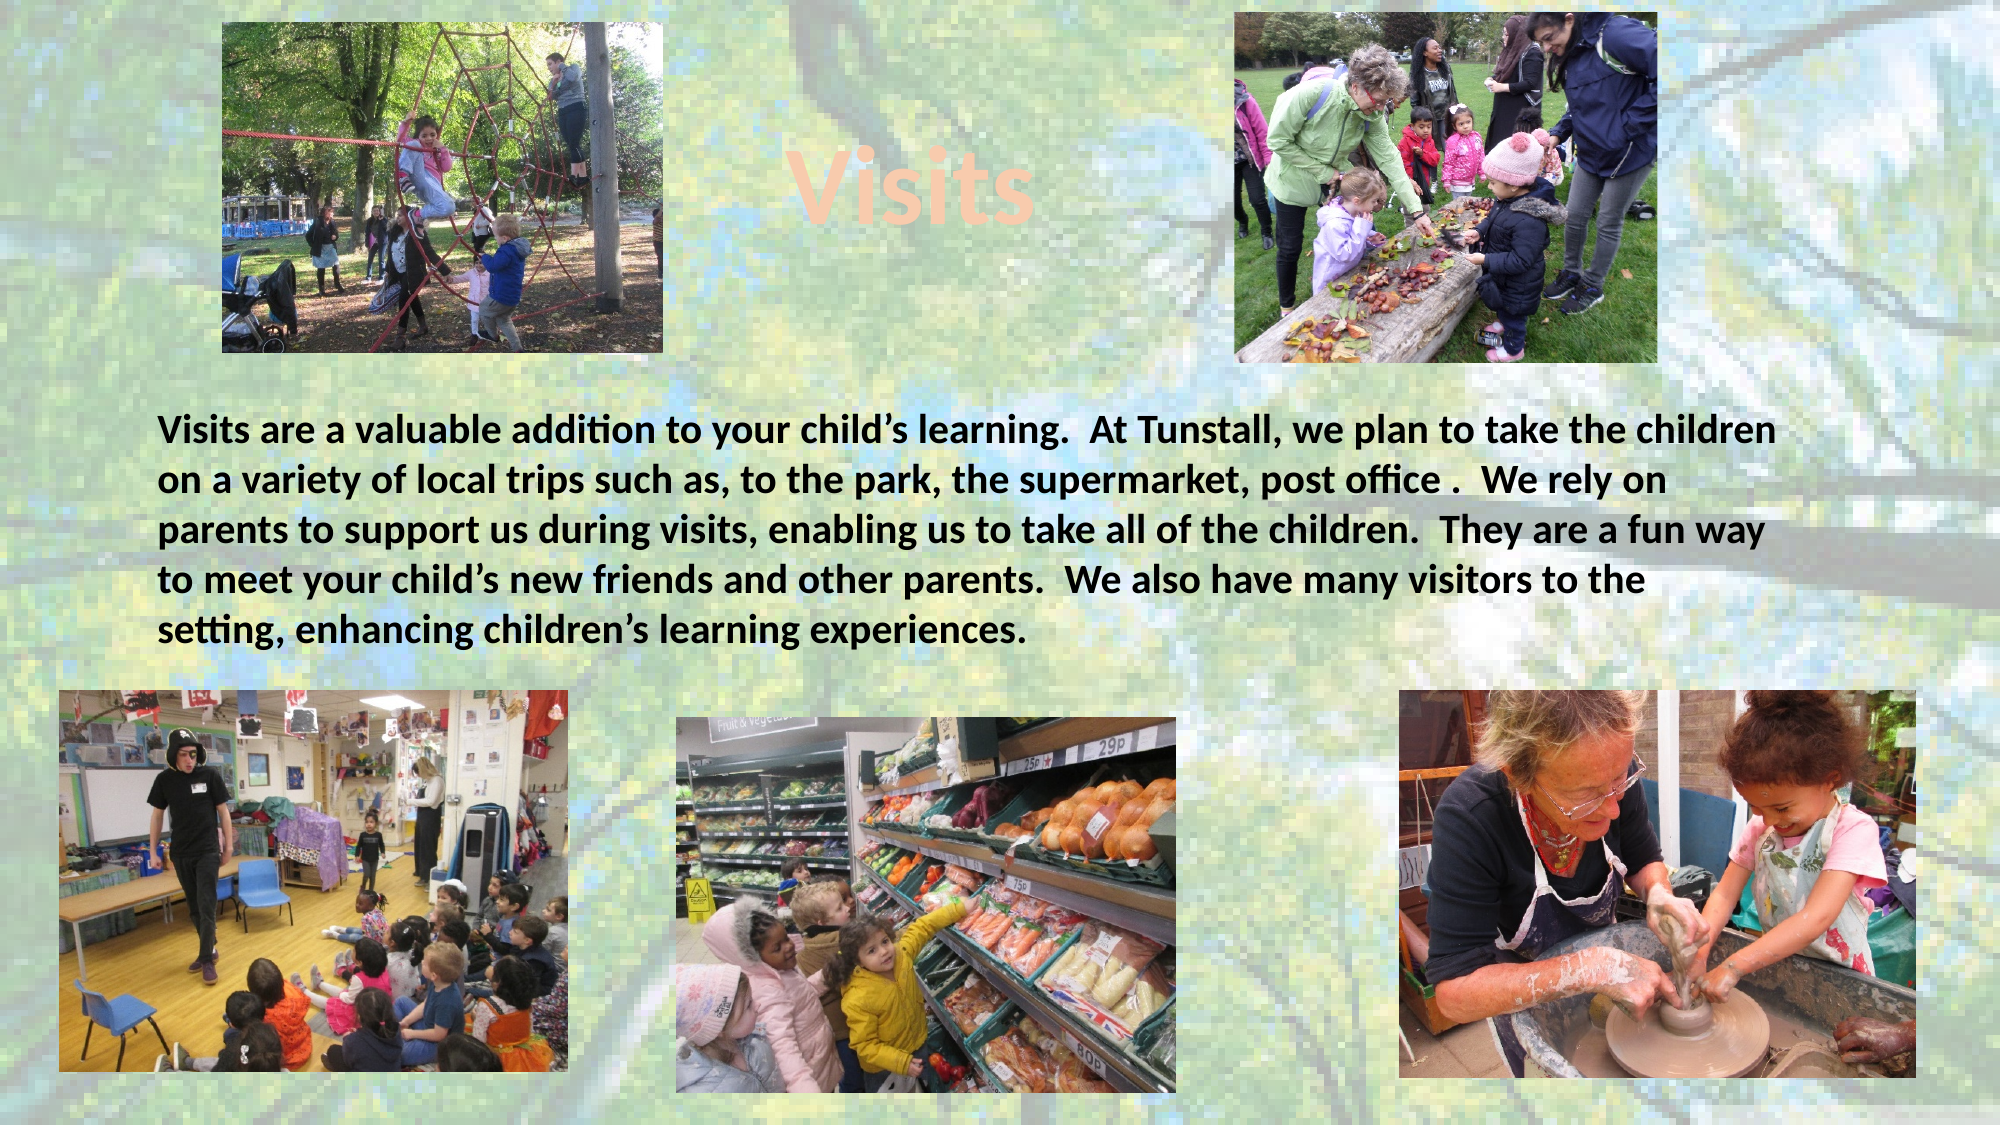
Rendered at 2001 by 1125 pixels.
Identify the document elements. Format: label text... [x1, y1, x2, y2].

picture [676, 717, 1176, 1093]
picture [1234, 12, 1658, 363]
picture [59, 690, 568, 1072]
picture [222, 22, 663, 353]
picture [1399, 690, 1916, 1078]
text_box Visits are a valuable addition to your child’s learning. At Tunstall, we plan to take the children on a variety of local trips such as, to the park, the supermarket, post office . We rely on parents to support us during visits, enabling us to take all of the children. They are a fun way to meet your child’s new friends and other parents. We also have many visitors to the setting, enhancing children’s learning experiences. [142, 394, 1795, 660]
text_box Visits [770, 104, 1052, 255]
